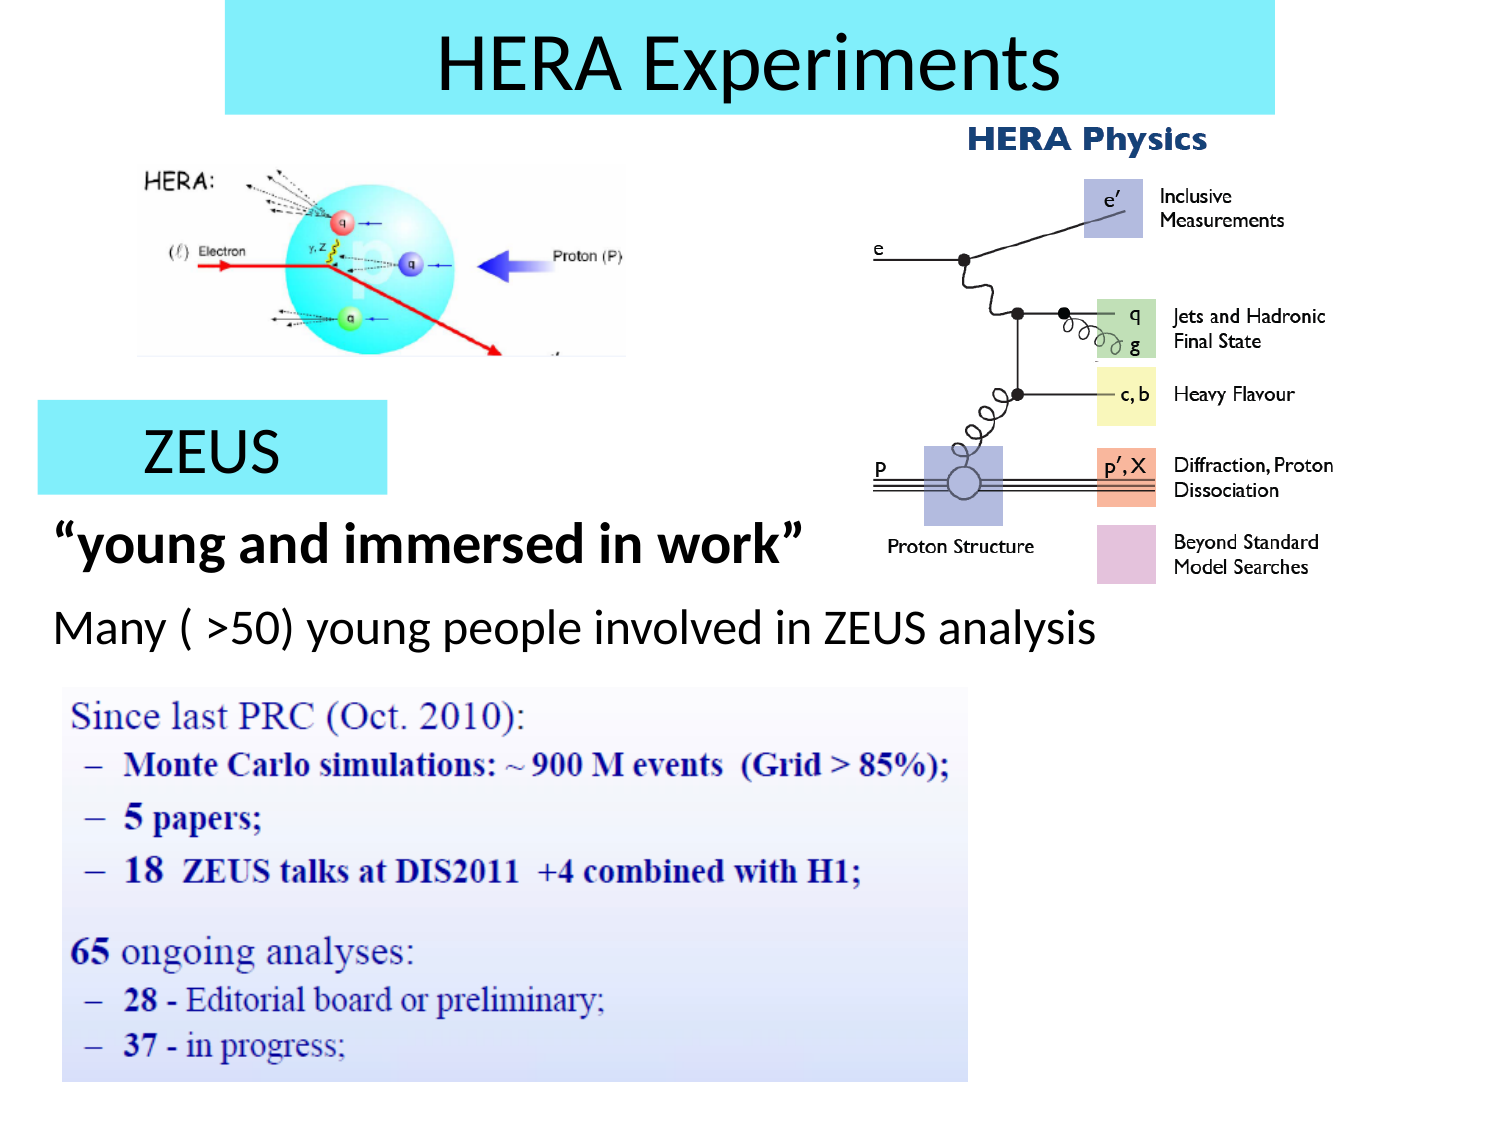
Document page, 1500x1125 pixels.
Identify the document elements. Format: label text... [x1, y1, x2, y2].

picture [137, 149, 626, 357]
text_box HERA Experiments [224, 0, 1275, 115]
picture [62, 687, 968, 1082]
text_box Many ( >50) young people involved in ZEUS analysis [37, 587, 1125, 663]
text_box “young and immersed in work” [37, 362, 857, 583]
picture [862, 124, 1356, 589]
